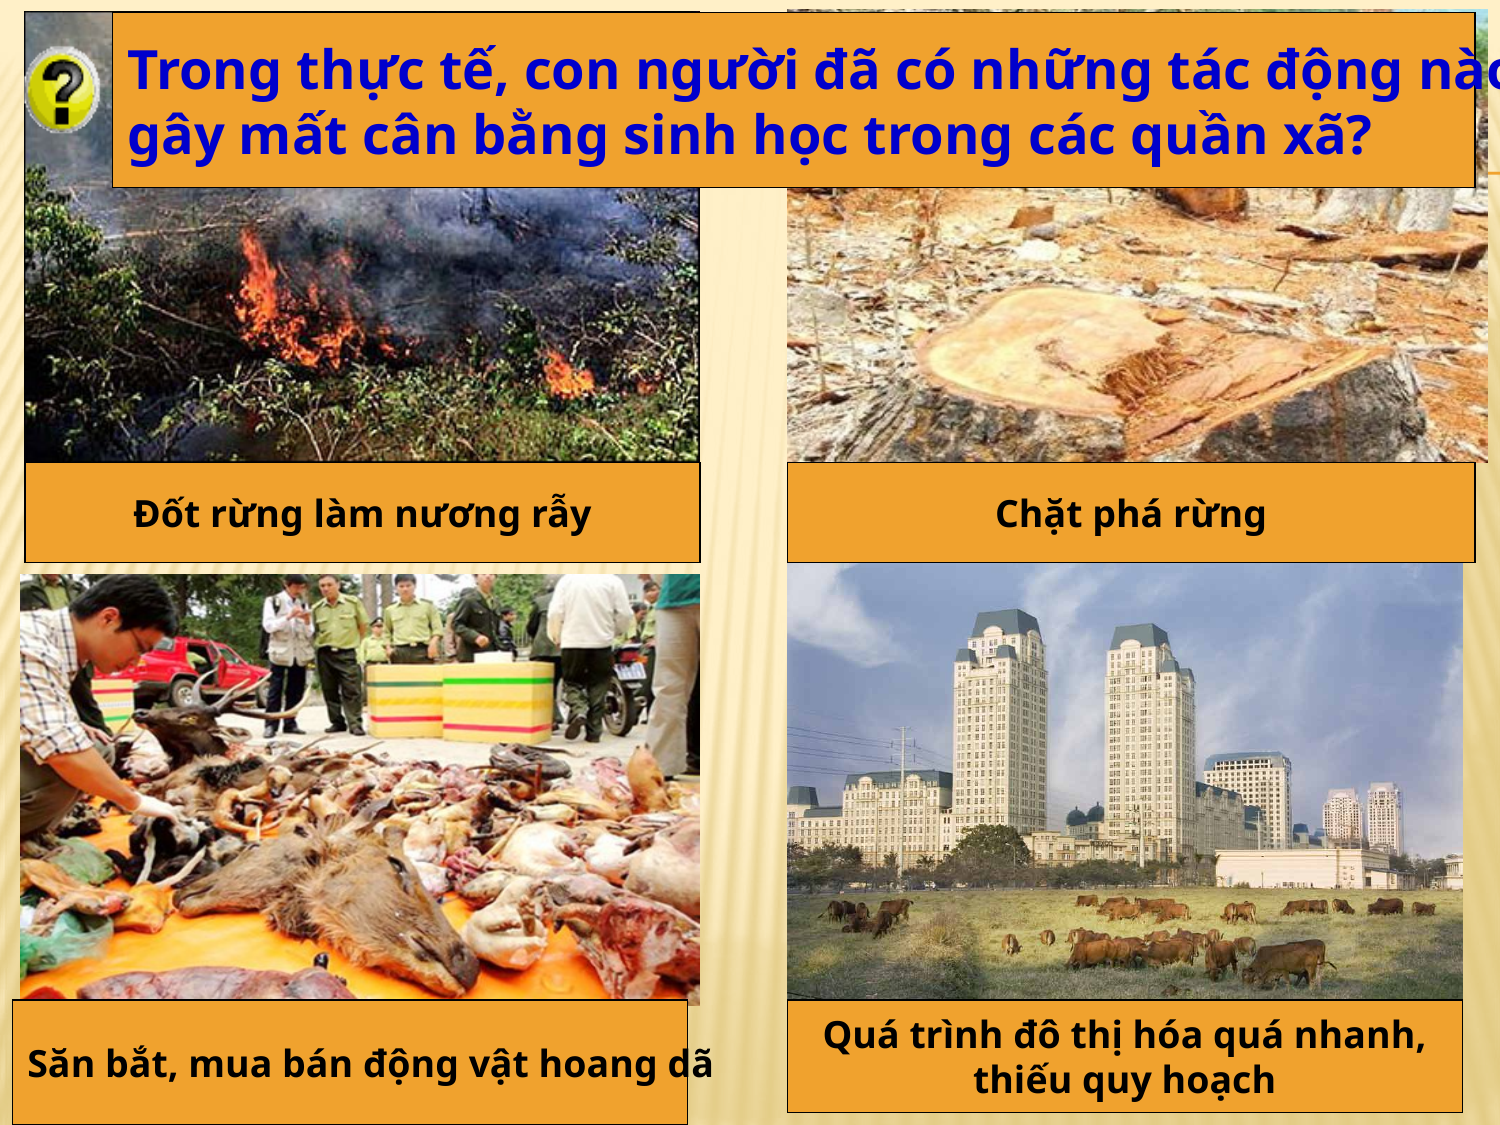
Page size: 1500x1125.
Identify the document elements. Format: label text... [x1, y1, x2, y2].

text_box Quá trình đô thị hóa quá nhanh, thiếu quy hoạch [787, 1016, 1463, 1113]
picture [787, 9, 1488, 463]
text_box Trong thực tế, con người đã có những tác động nào gây mất cân bằng sinh học trong các quần xã? [703, 12, 782, 188]
text_box Săn bắt, mua bán động vật hoang dã [12, 1017, 688, 1125]
text_box Đốt rừng làm nương rẫy [24, 479, 700, 563]
text_box Chặt phá rừng [787, 479, 1475, 563]
picture [12, 11, 701, 463]
picture [787, 562, 1463, 1001]
picture [19, 574, 701, 1007]
